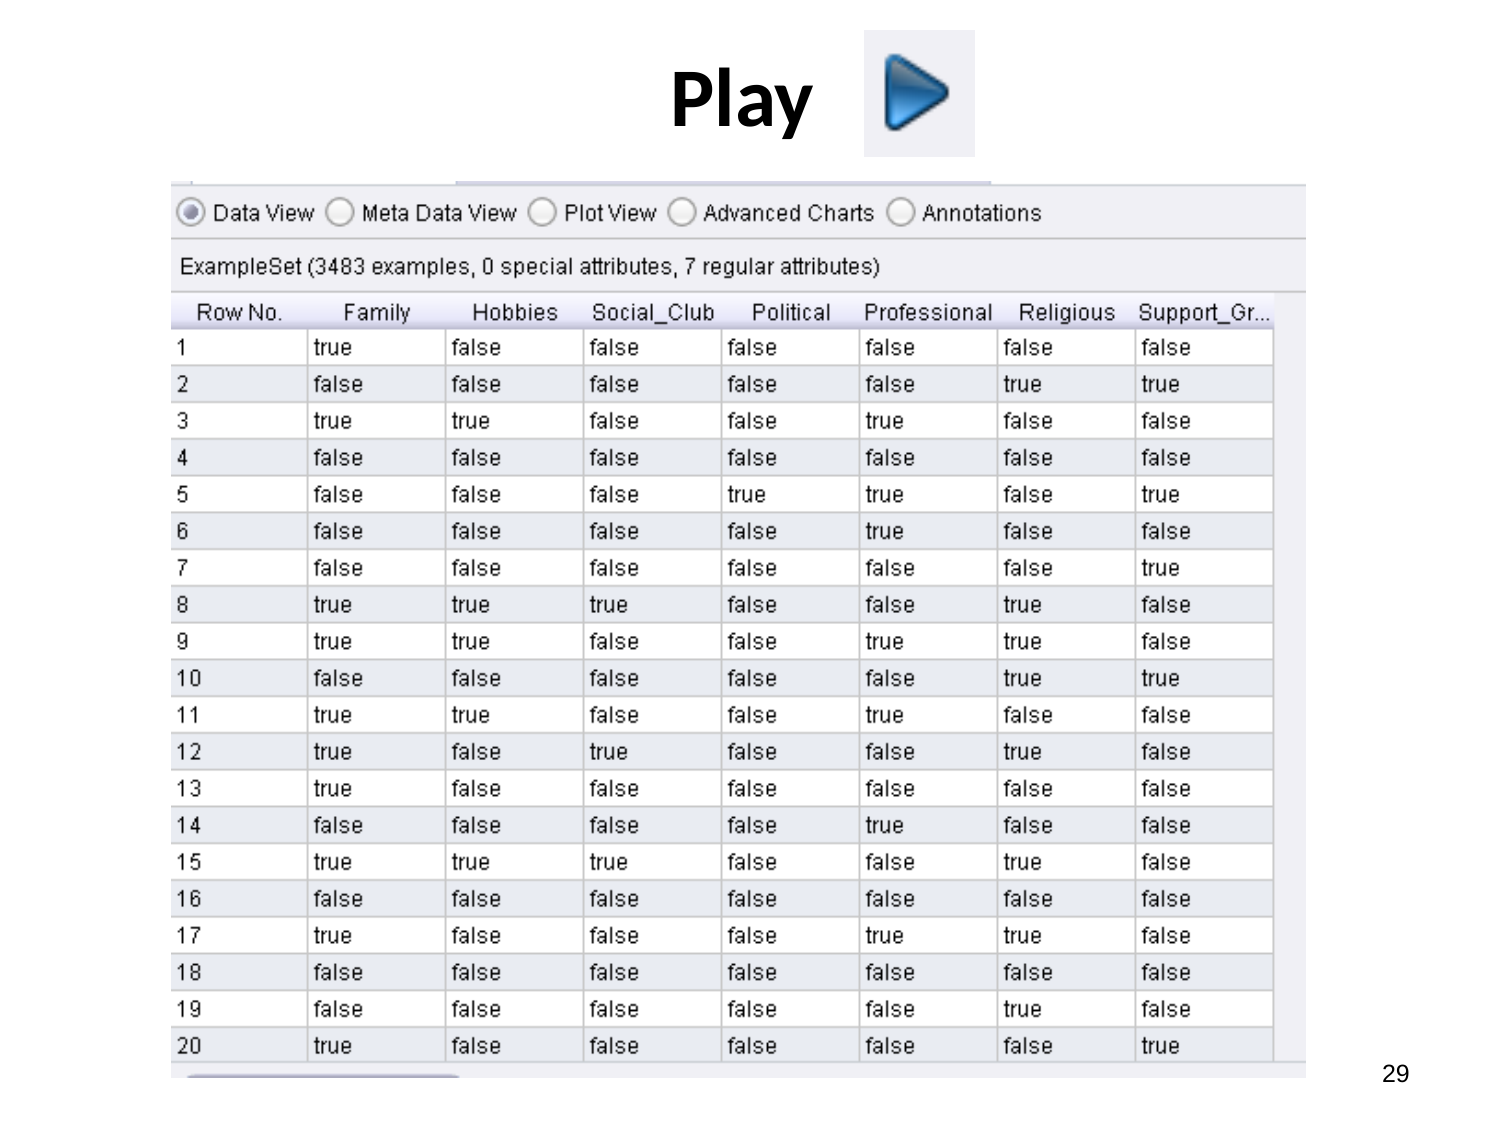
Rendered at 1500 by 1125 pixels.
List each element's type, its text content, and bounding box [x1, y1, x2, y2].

picture [170, 180, 1306, 1079]
picture [864, 30, 975, 157]
slide_number 28 [1074, 1042, 1425, 1103]
title Play [76, 19, 1427, 168]
